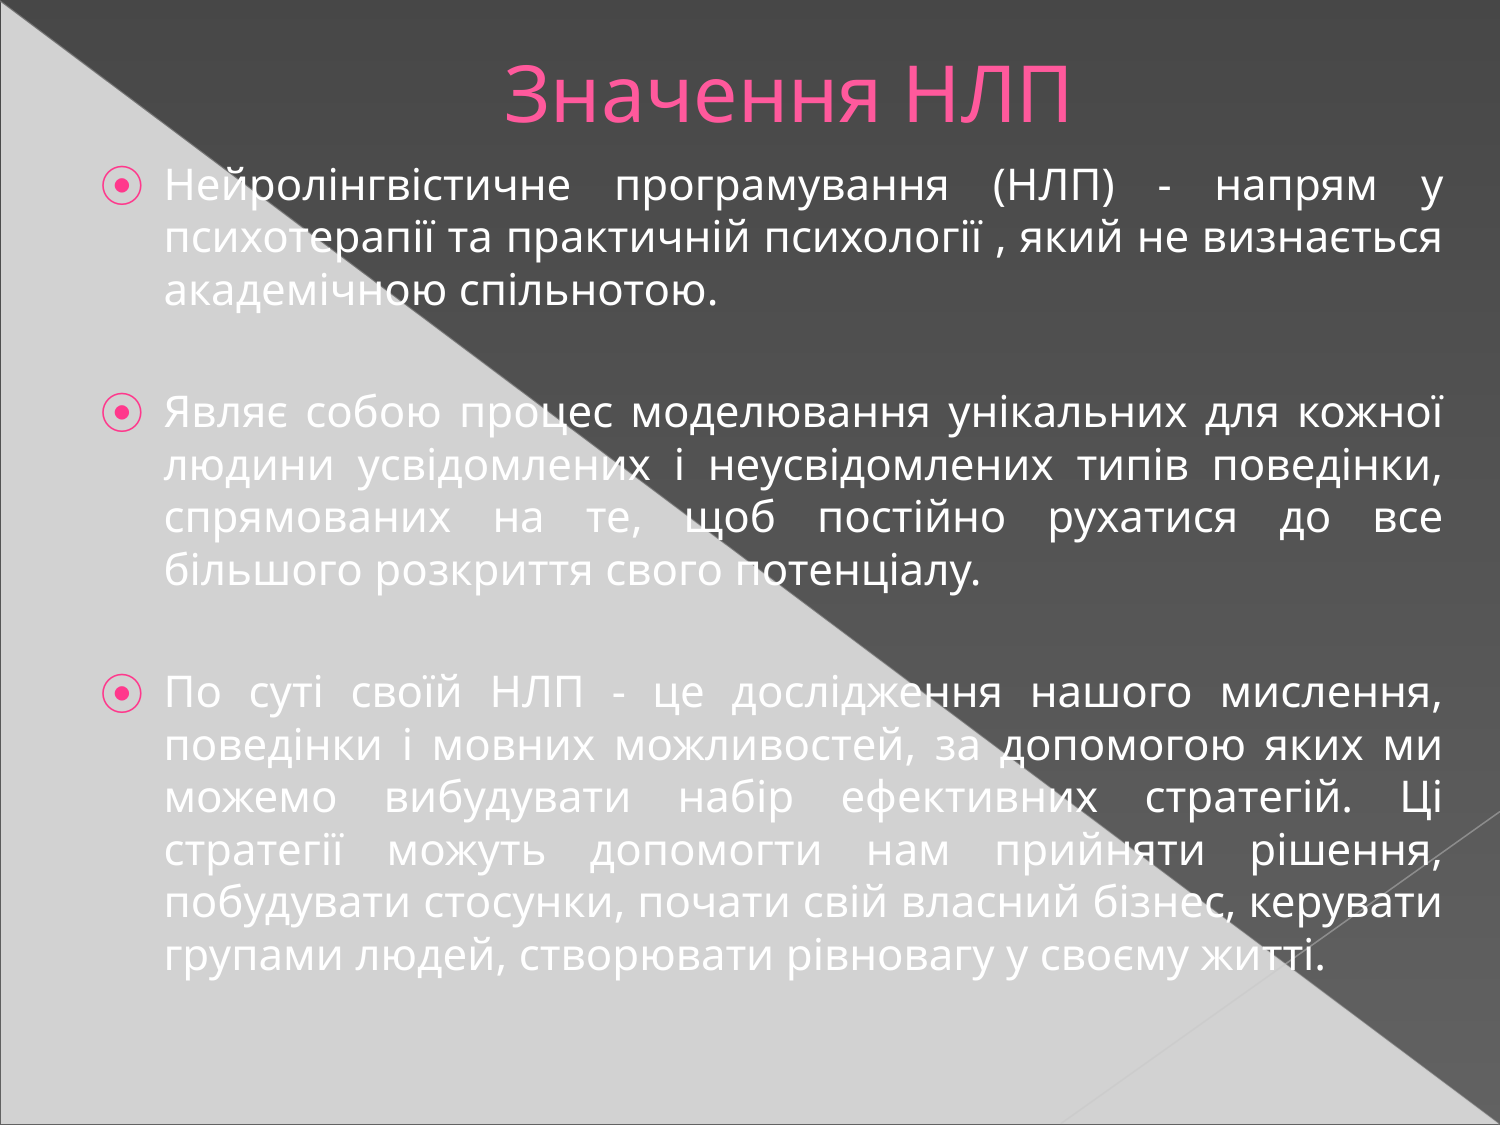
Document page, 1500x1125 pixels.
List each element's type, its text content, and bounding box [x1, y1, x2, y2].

list Нейролінгвістичне програмування (НЛП) - напрям у психотерапії та практичній психології , який не визнається академічною спільнотою. Являє собою процес моделювання унікальних для кожної людини усвідомлених і неусвідомлених типів поведінки, спрямованих на те, щоб постійно рухатися до все більшого розкриття свого потенціалу. По суті своїй НЛП - це дослідження нашого мислення, поведінки і мовних можливостей, за допомогою яких ми можемо вибудувати набір ефективних стратегій. Ці стратегії можуть допомогти нам прийняти рішення, побудувати стосунки, почати свій власний бізнес, керувати групами людей, створювати рівновагу у своєму житті. [75, 148, 1459, 1059]
title Значення НЛП [75, 43, 1425, 138]
